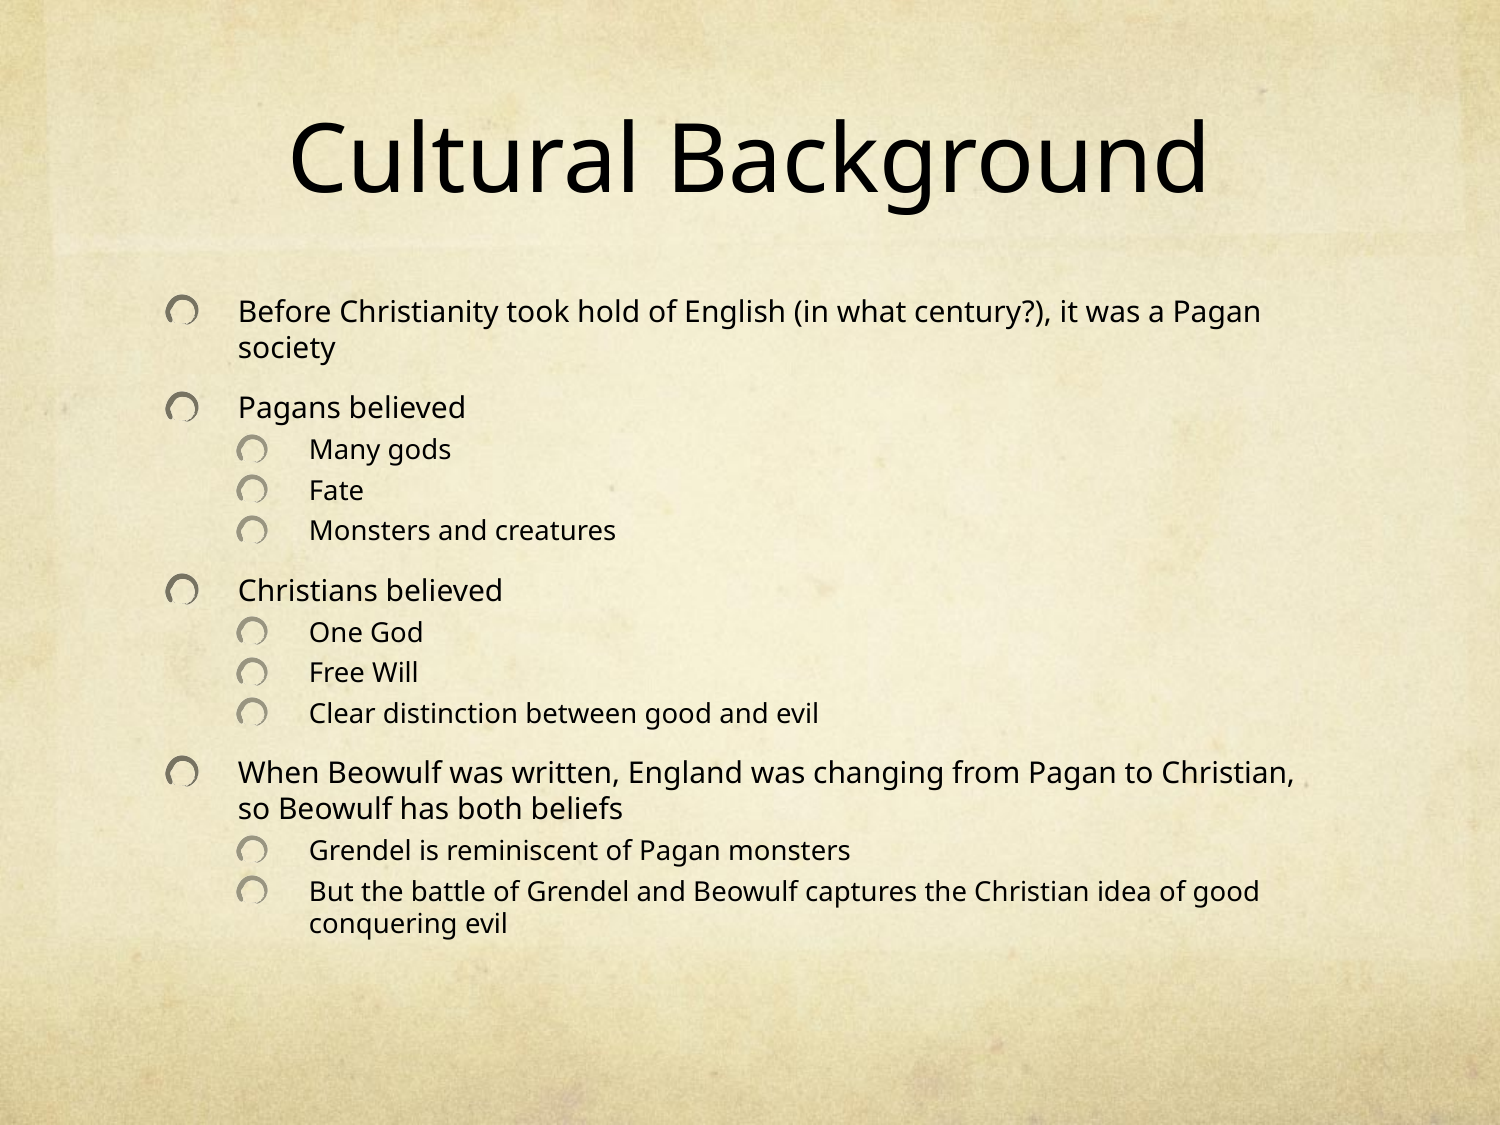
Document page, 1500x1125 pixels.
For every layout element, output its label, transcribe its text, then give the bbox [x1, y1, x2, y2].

list Before Christianity took hold of English (in what century?), it was a Pagan society Pagans believed Many gods Fate Monsters and creatures Christians believed One God Free Will Clear distinction between good and evil When Beowulf was written, England was changing from Pagan to Christian, so Beowulf has both beliefs Grendel is reminiscent of Pagan monsters But the battle of Grendel and Beowulf captures the Christian idea of good conquering evil [150, 284, 1350, 950]
title Cultural Background [150, 82, 1350, 225]
picture [0, 0, 1500, 1125]
